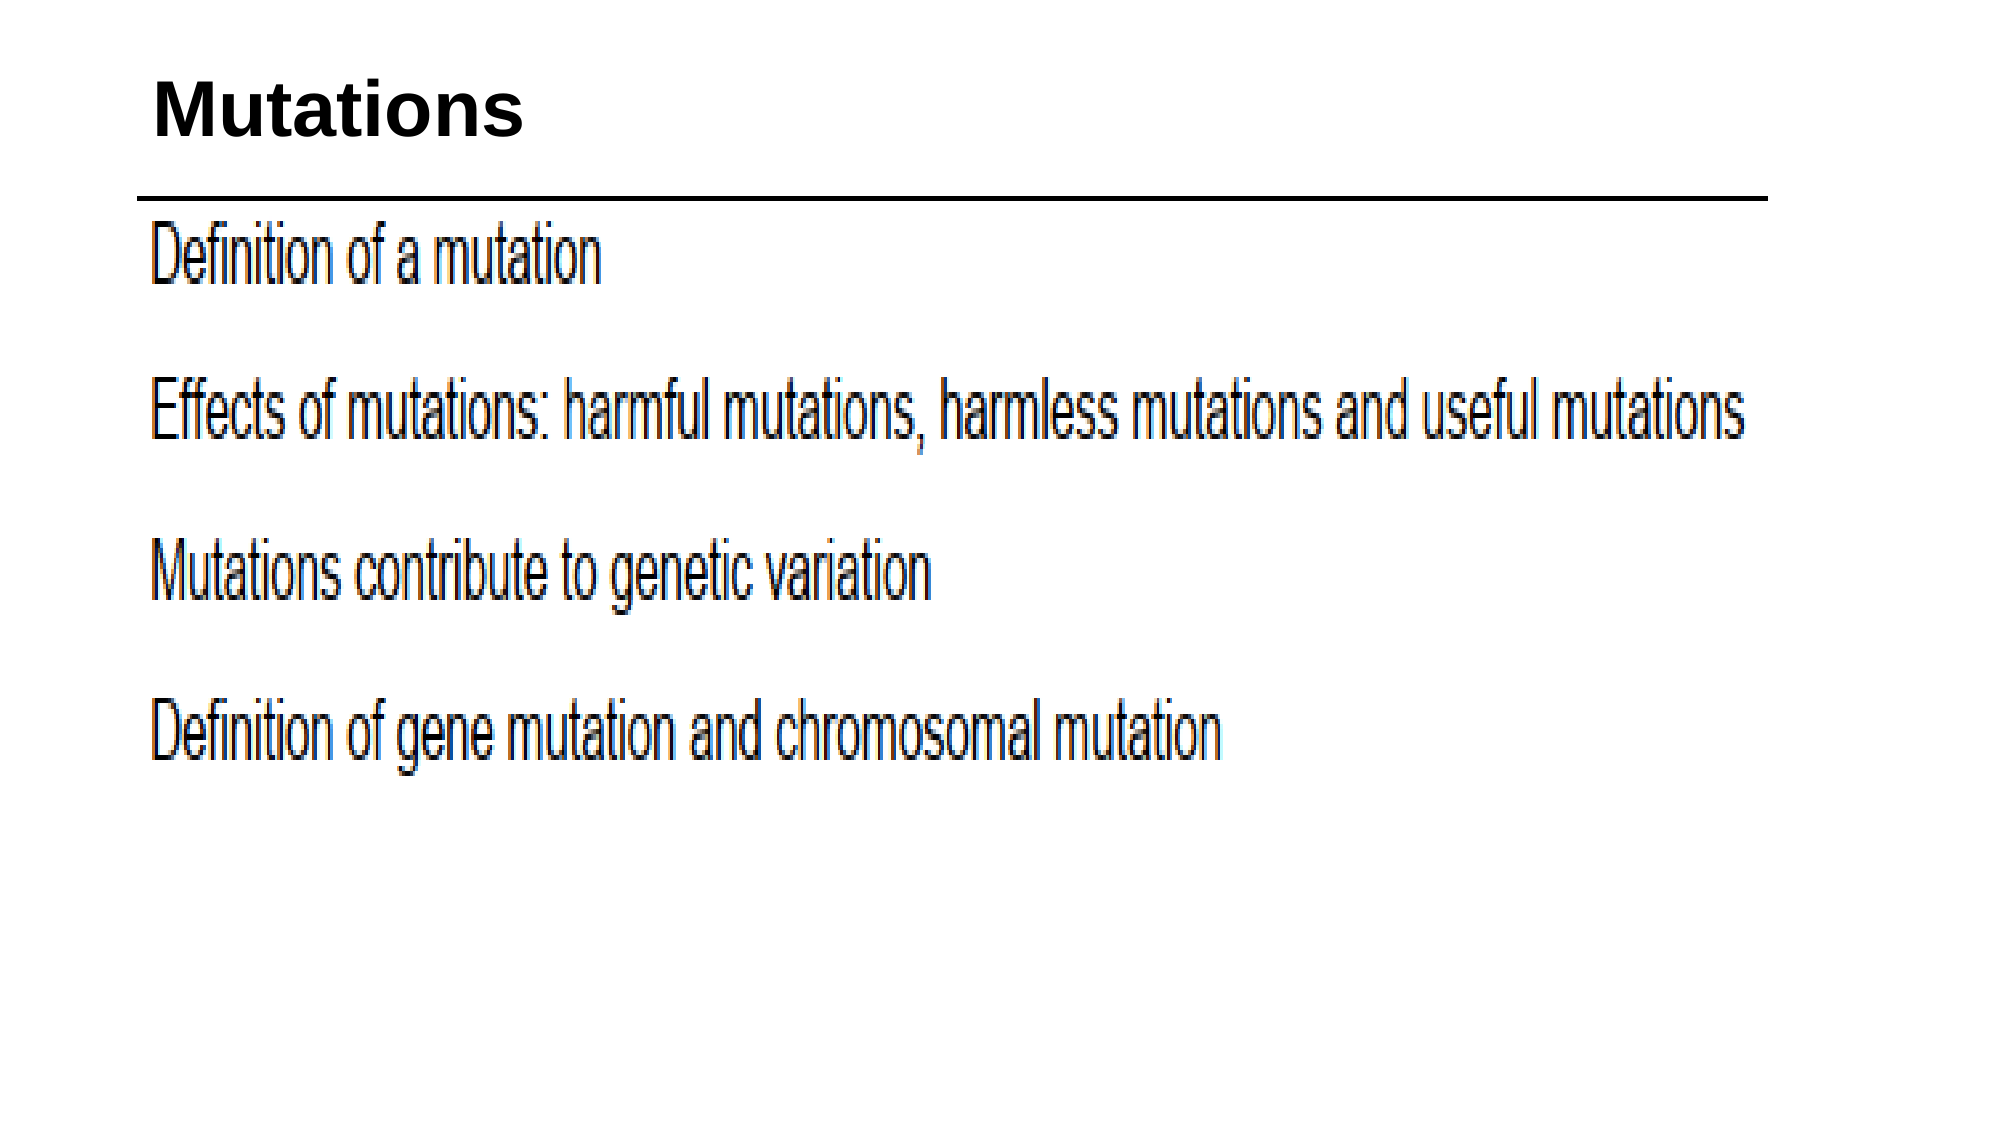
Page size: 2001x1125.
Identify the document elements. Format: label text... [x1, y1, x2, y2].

title Mutations [137, 59, 1863, 161]
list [137, 196, 1768, 823]
